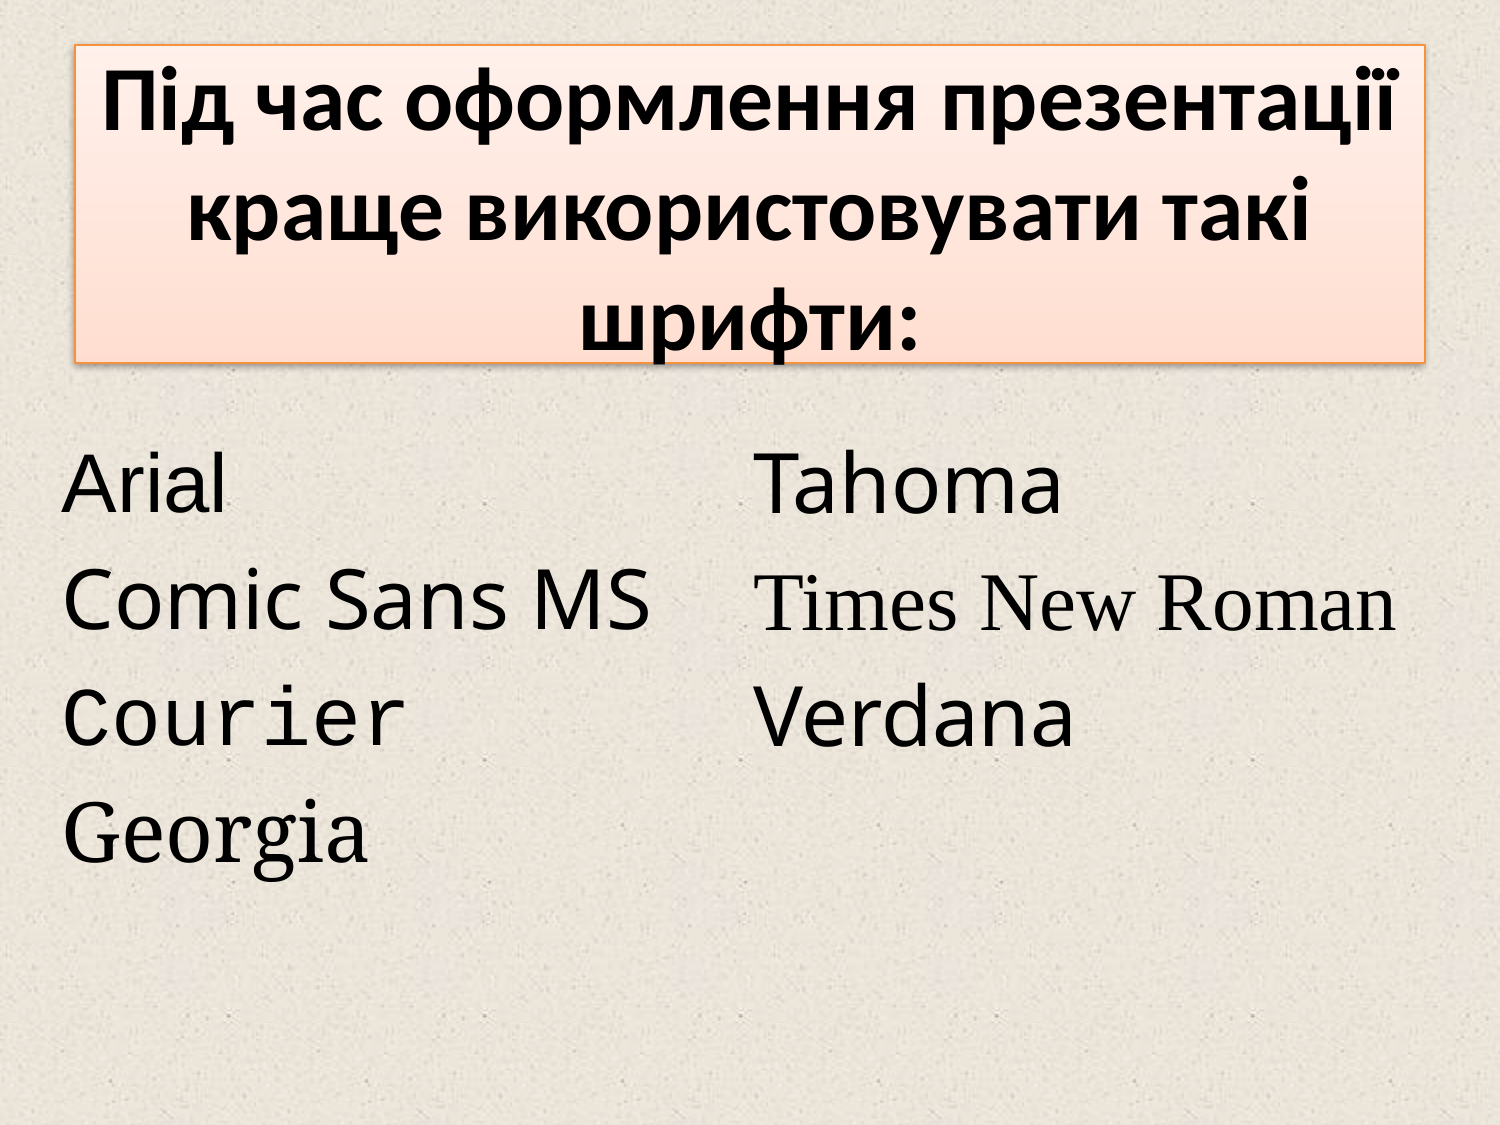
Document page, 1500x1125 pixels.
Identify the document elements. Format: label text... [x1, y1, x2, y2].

title Під час оформлення презентації краще використовувати такі шрифти: [74, 44, 1426, 364]
list Tahoma Times New Roman Verdana [738, 422, 1500, 1125]
list Arial Comic Sans MS Courier Georgia [46, 421, 809, 1125]
